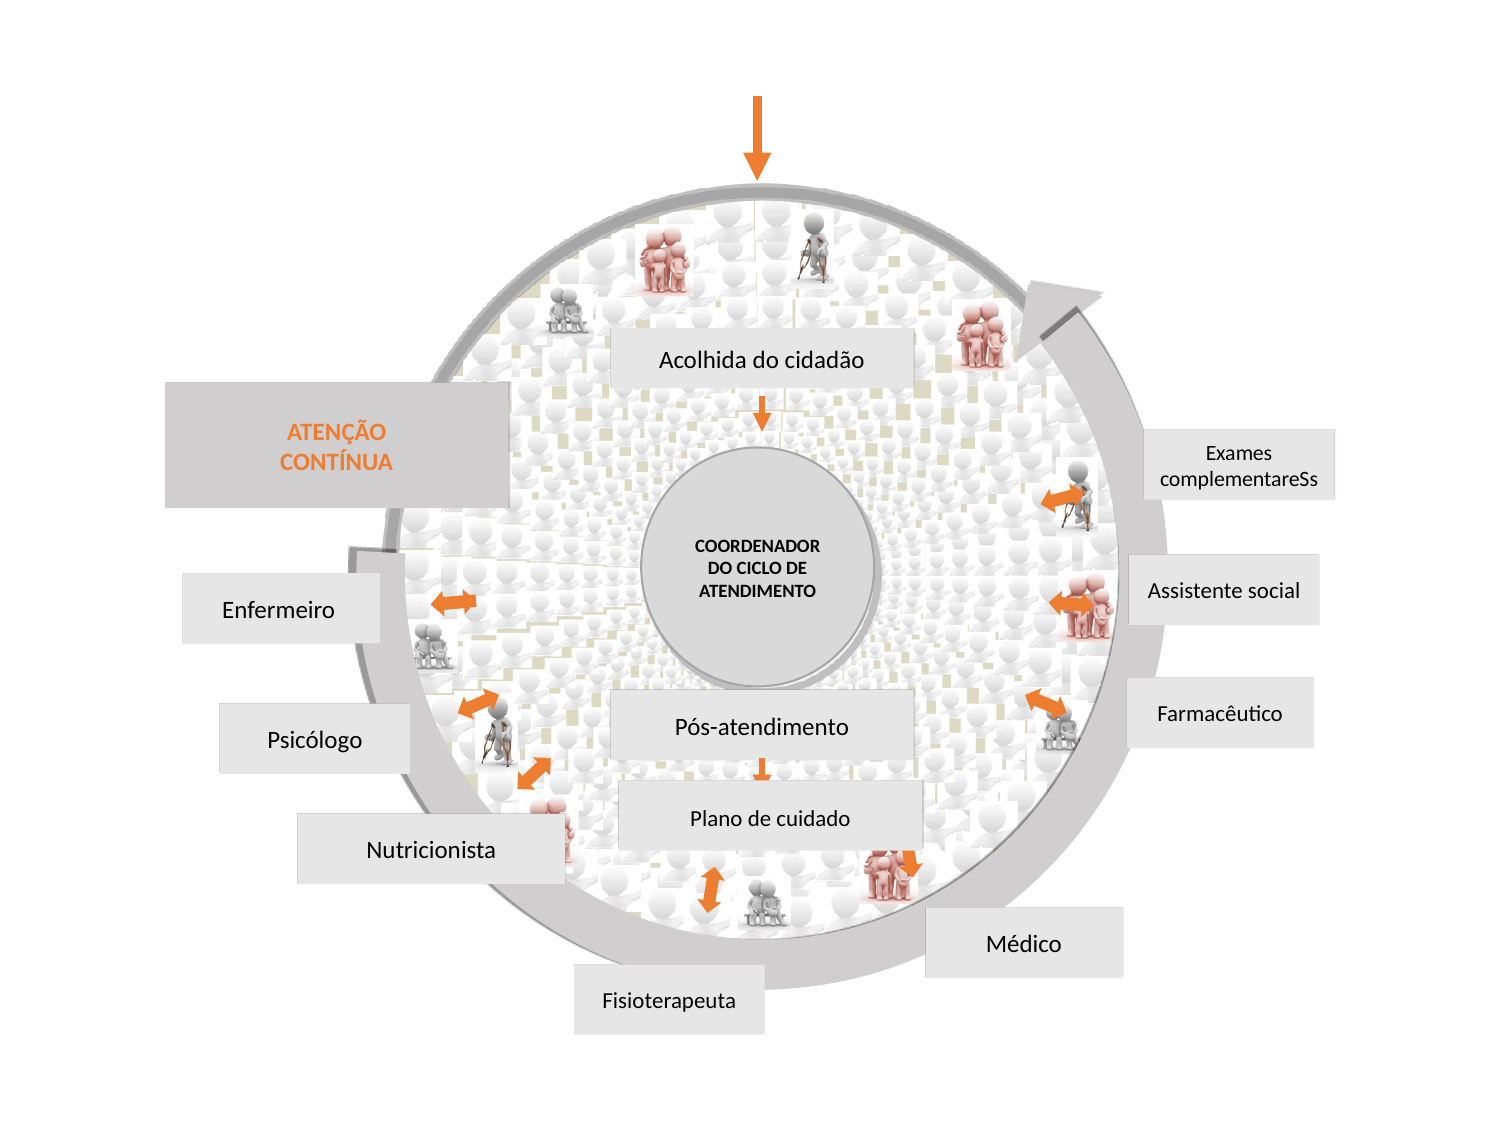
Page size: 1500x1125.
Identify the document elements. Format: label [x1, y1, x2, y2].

text_box [165, 95, 1335, 1035]
